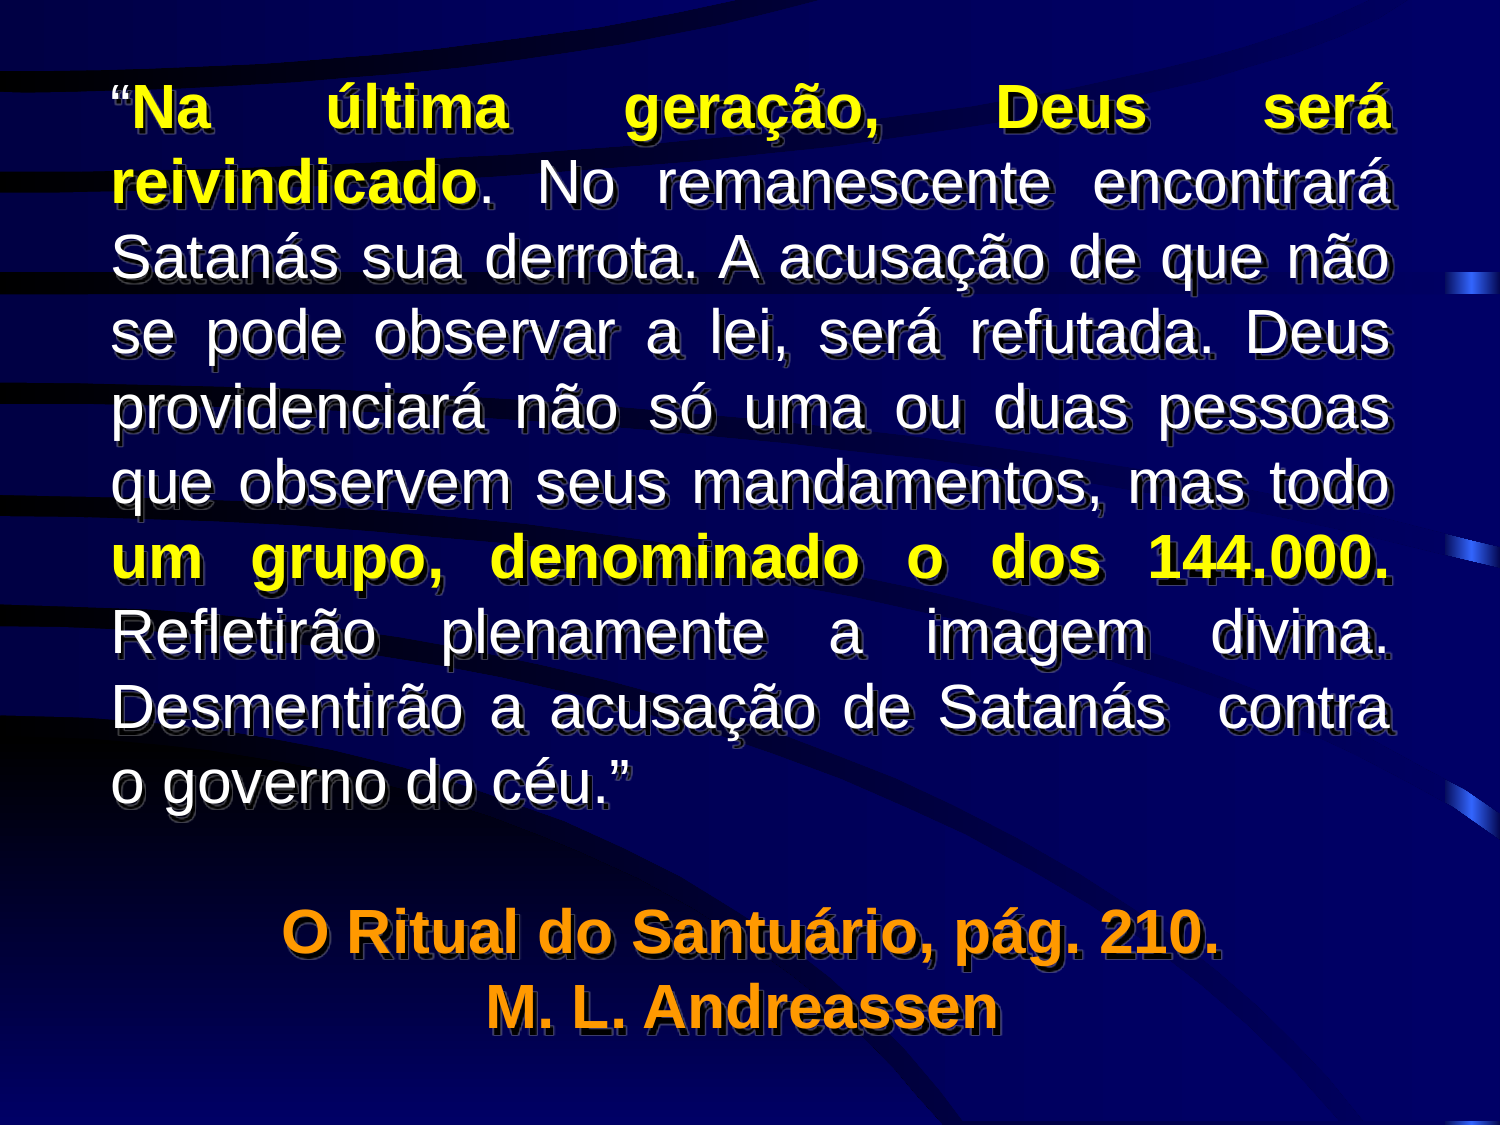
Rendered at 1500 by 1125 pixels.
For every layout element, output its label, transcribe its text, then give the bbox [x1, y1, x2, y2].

text_box “Na última geração, Deus será reivindicado. No remanescente encontrará Satanás sua derrota. A acusação de que não se pode observar a lei, será refutada. Deus providenciará não só uma ou duas pessoas que observem seus mandamentos, mas todo um grupo, denominado o dos 144.000. Refletirão plenamente a imagem divina. Desmentirão a acusação de Satanás contra o governo do céu.” O Ritual do Santuário, pág. 210. M. L. Andreassen [95, 58, 1407, 1048]
